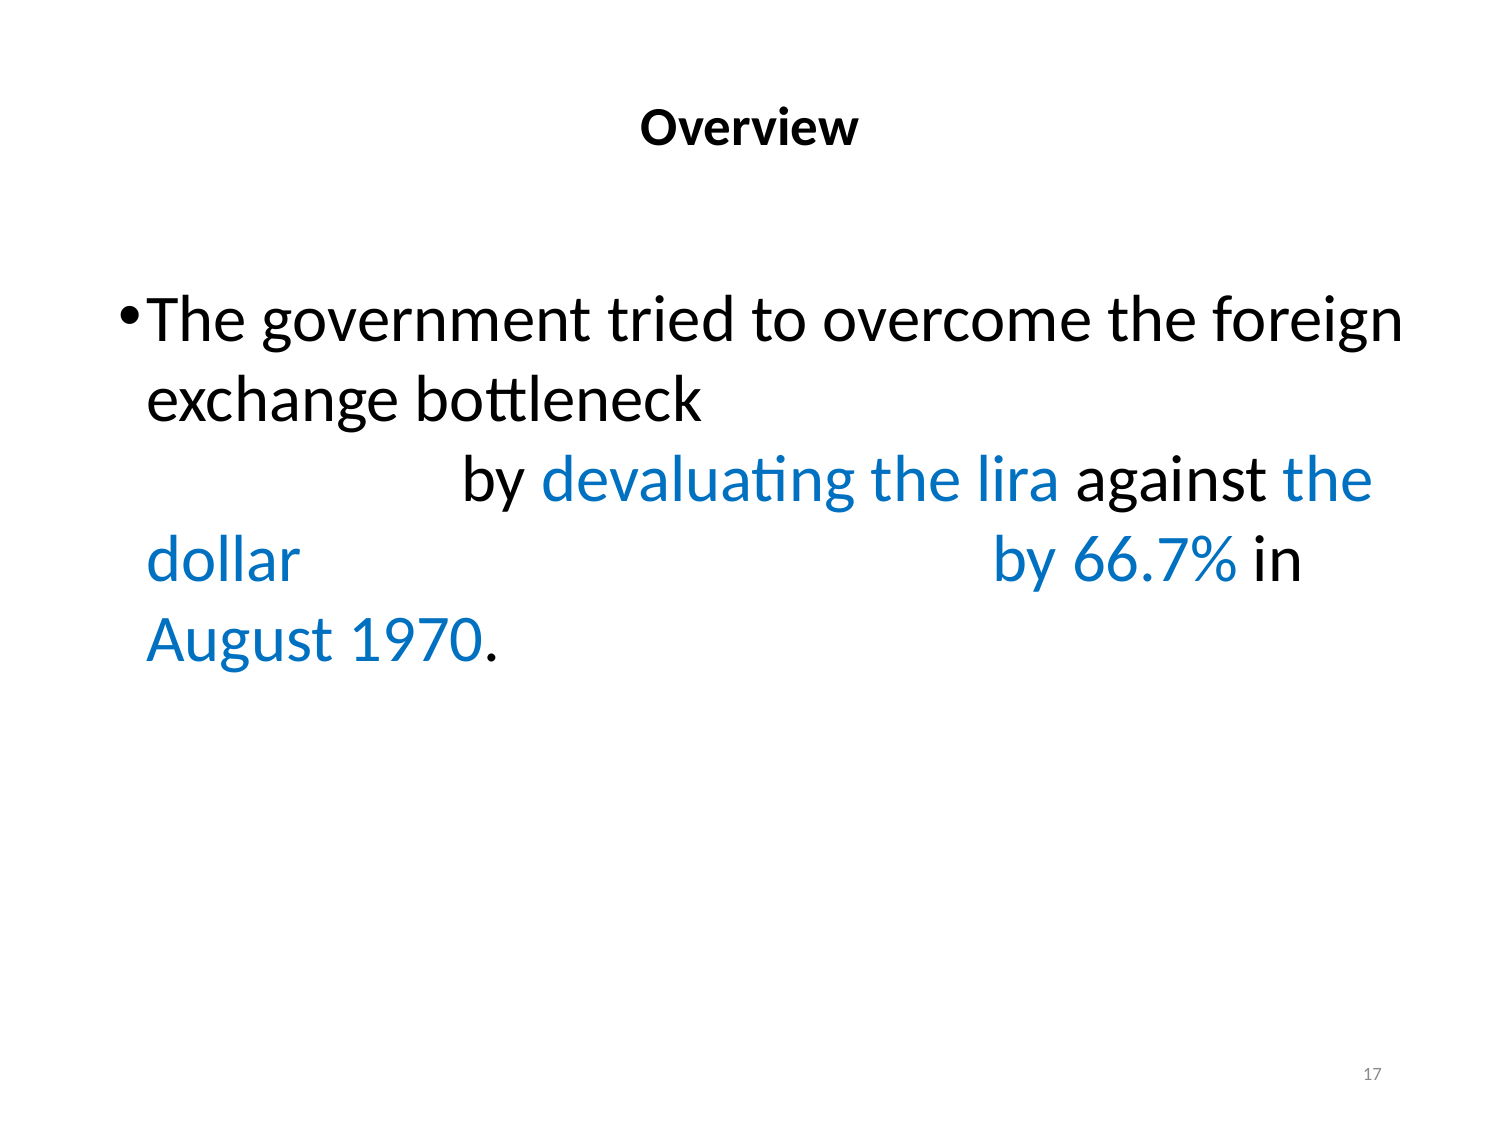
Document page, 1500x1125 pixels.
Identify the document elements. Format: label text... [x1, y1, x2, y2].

title Overview [75, 45, 1425, 232]
list The government tried to overcome the foreign exchange bottleneck by devaluating the lira against the dollar by 66.7% in August 1970. [103, 267, 1425, 1125]
slide_number 17 [1059, 1042, 1397, 1103]
